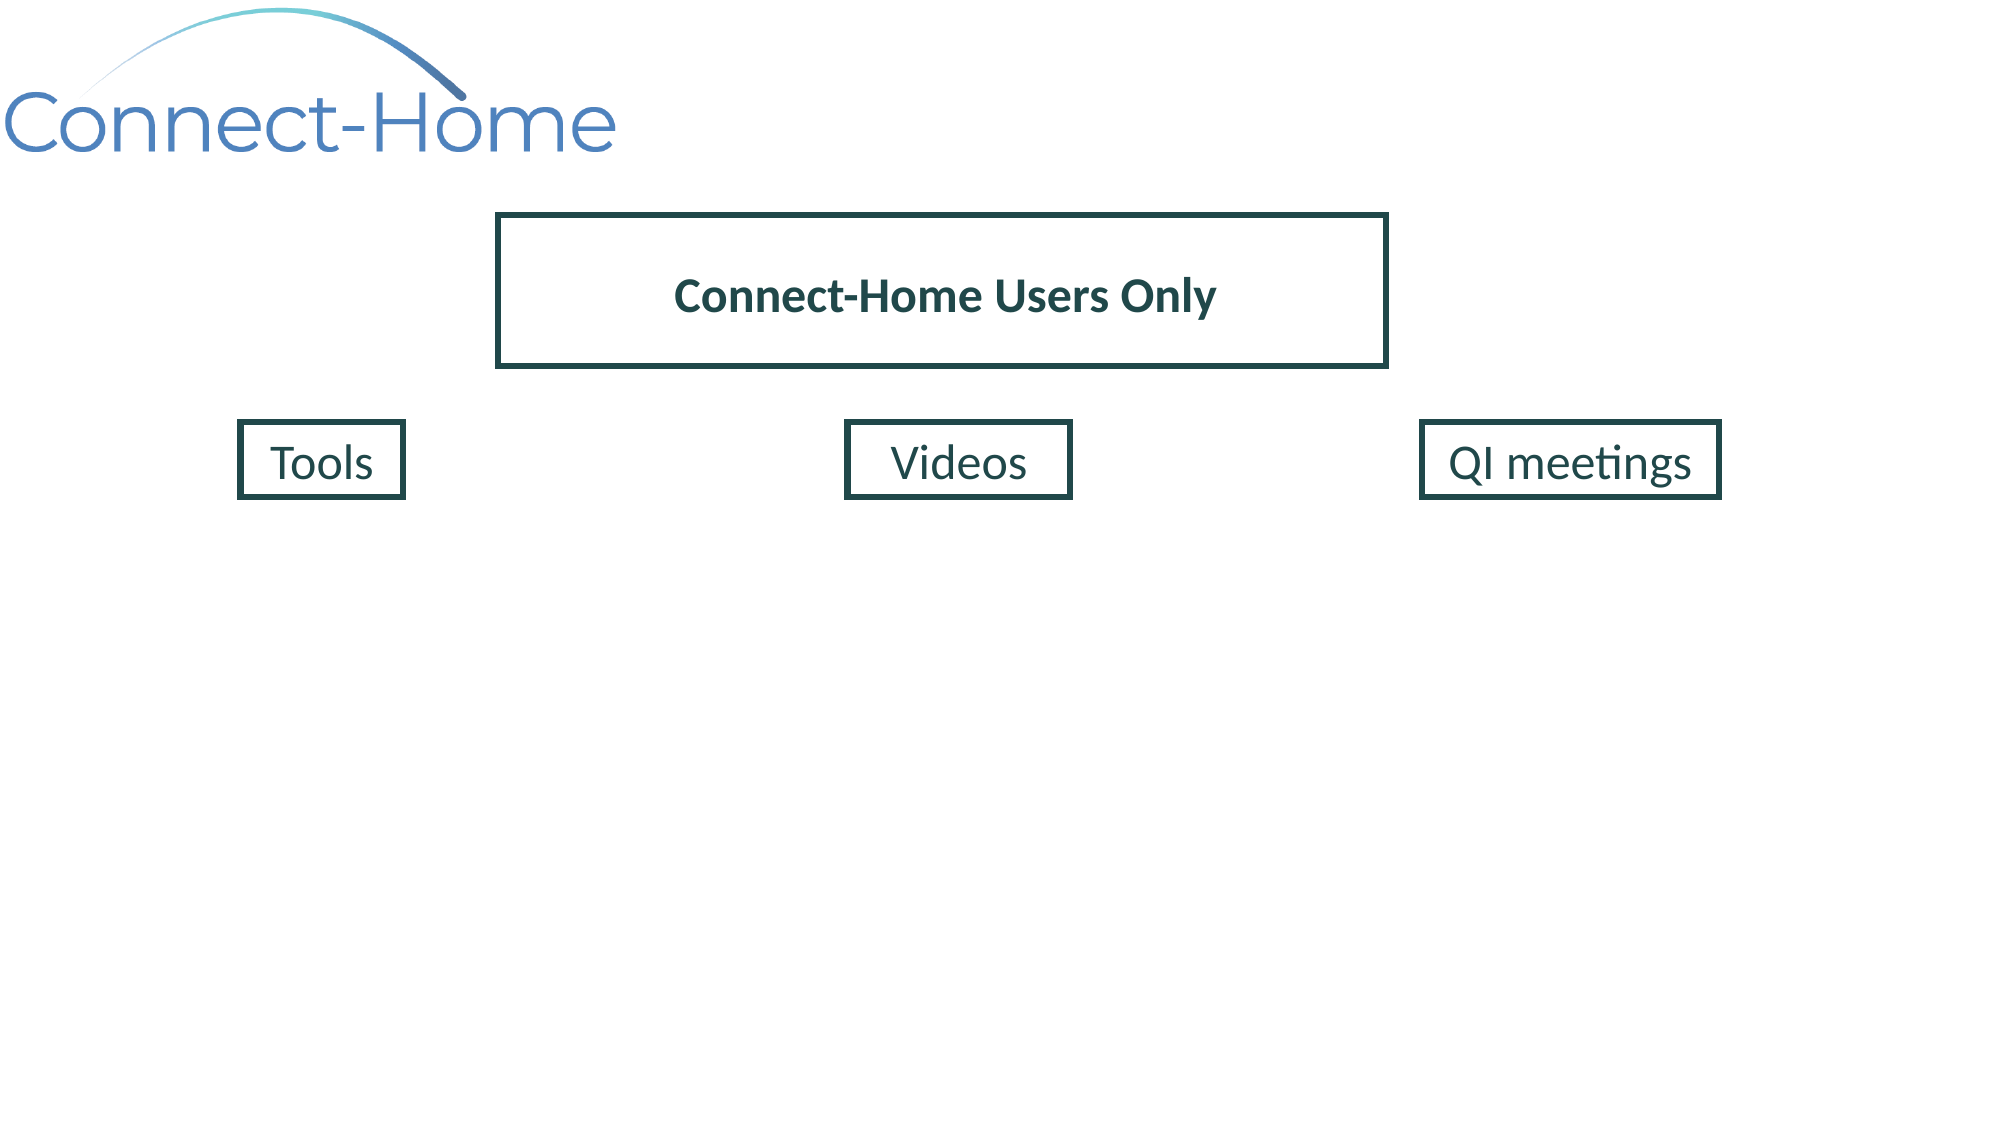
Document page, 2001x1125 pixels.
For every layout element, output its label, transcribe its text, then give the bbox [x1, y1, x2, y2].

picture [0, 1, 621, 159]
text_box QI meetings [1421, 422, 1719, 497]
text_box Connect-Home Users Only [545, 255, 1347, 330]
text_box [498, 214, 1386, 367]
text_box Videos [847, 422, 1071, 497]
text_box Tools [240, 422, 404, 497]
